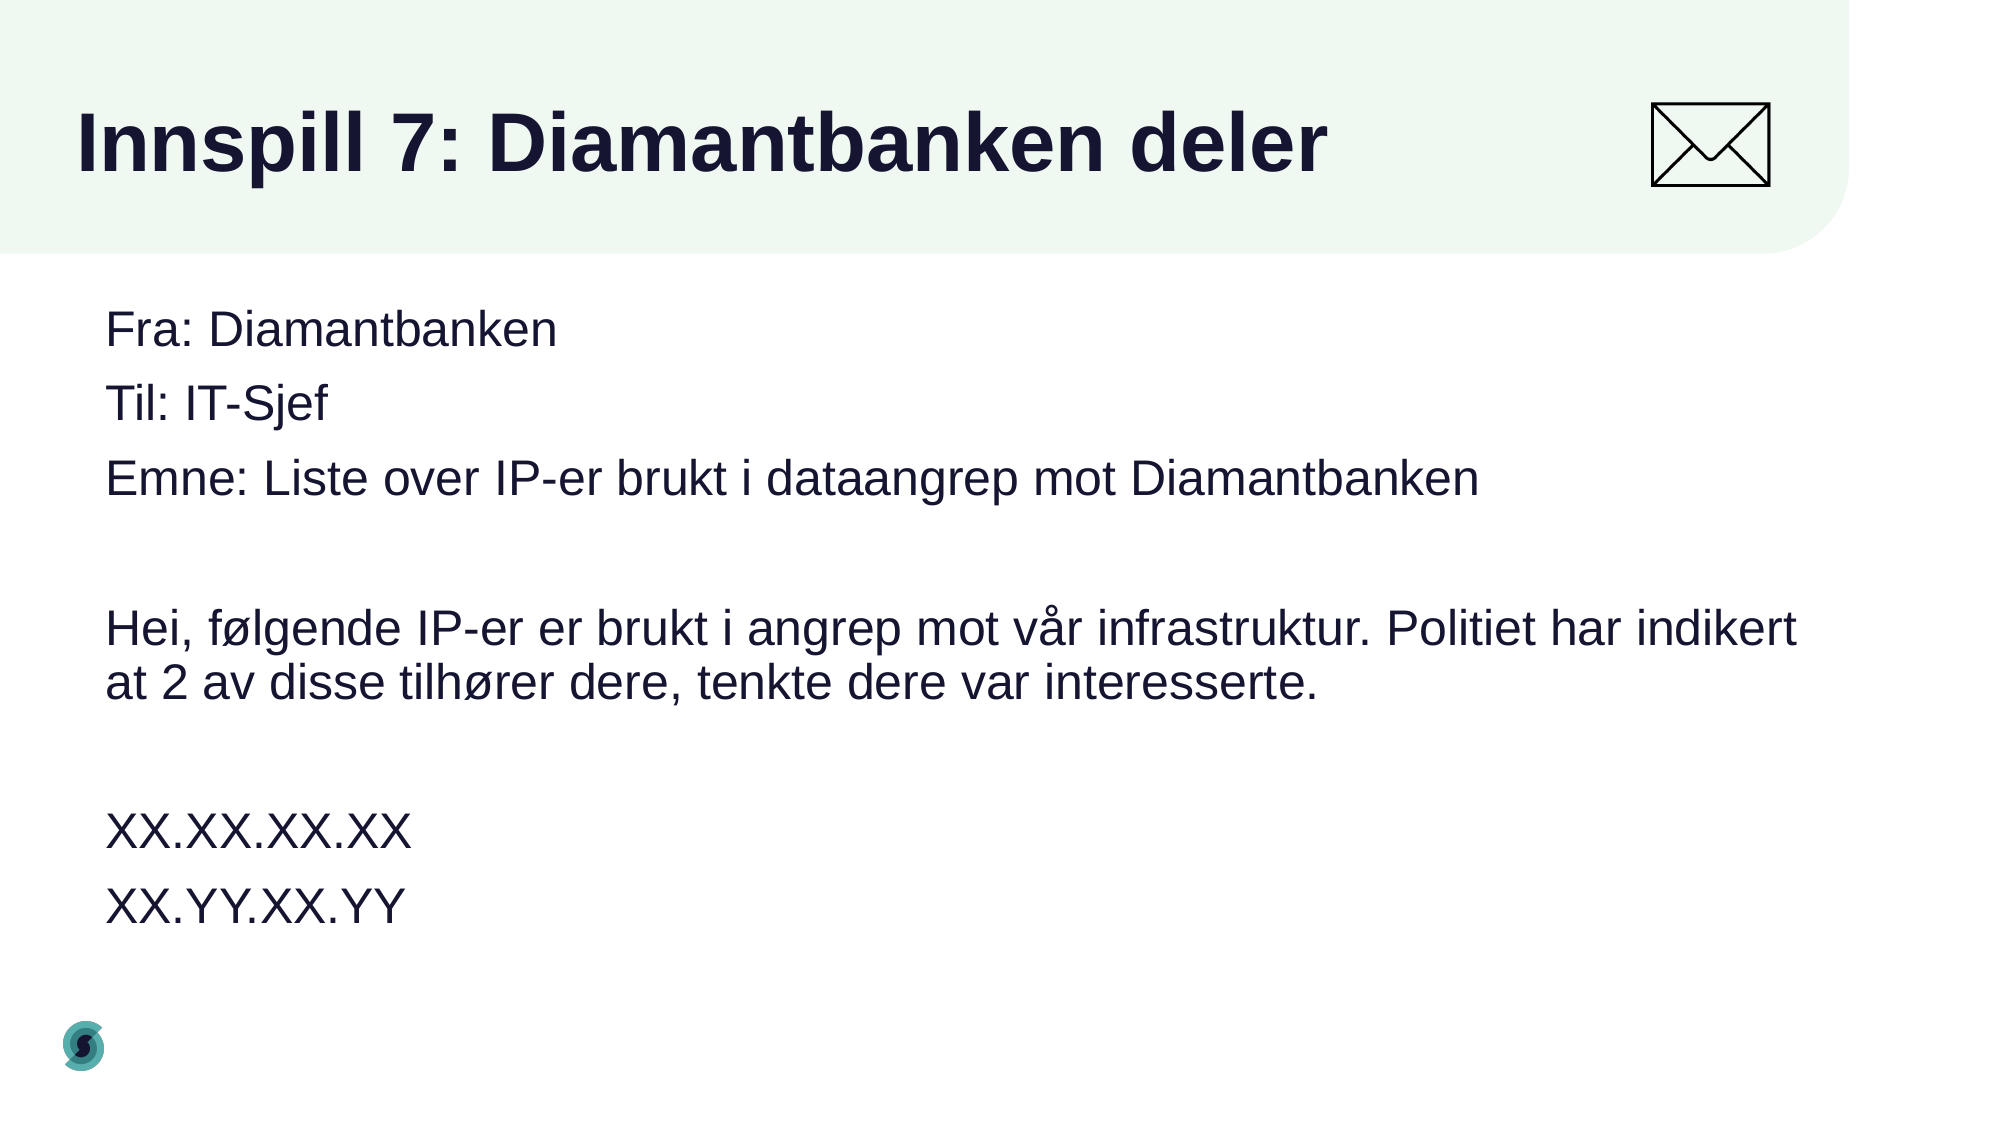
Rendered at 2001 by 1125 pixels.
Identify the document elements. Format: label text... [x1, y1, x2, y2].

picture [63, 1021, 104, 1071]
picture [1635, 69, 1786, 220]
title Innspill 7: Diamantbanken deler [60, 54, 1838, 236]
list Fra: Diamantbanken Til: IT-Sjef Emne: Liste over IP-er brukt i dataangrep mot Diamantbanken Hei, følgende IP-er er brukt i angrep mot vår infrastruktur. Politiet har indikert at 2 av disse tilhører dere, tenkte dere var interesserte. XX.XX.XX.XX XX.YY.XX.YY [60, 295, 1838, 977]
